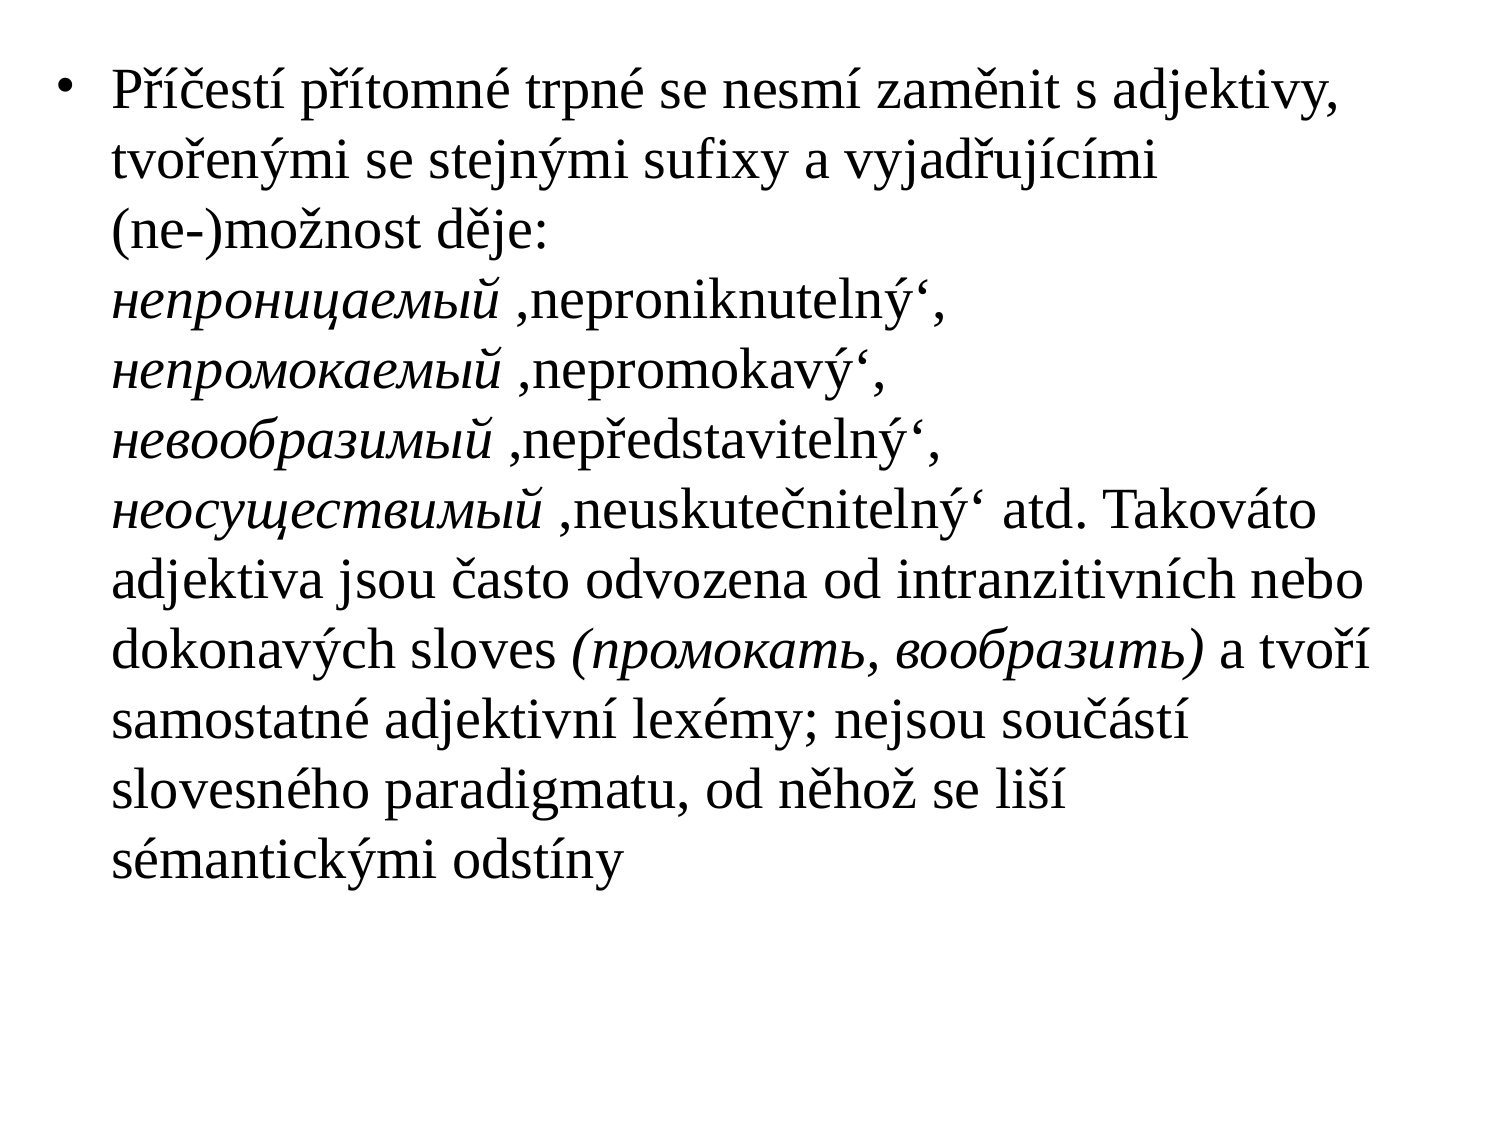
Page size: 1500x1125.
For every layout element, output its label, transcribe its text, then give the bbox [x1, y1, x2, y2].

list Příčestí přítomné trpné se nesmí zaměnit s adjektivy, tvořenými se stejnými sufixy a vyjadřujícími (ne-)možnost děje: непроницаемый ,neproniknutelný‘, непромокаемый ,nepromokavý‘, невообразимый ,nepředstavitelný‘, неосуществимый ,neuskutečnitelný‘ atd. Takováto adjektiva jsou často odvozena od intranzitivních nebo dokonavých sloves (промокать, вообразить) a tvoří samostatné adjektivní lexémy; nejsou součástí slovesného paradigmatu, od něhož se liší sémantickými odstíny [41, 42, 1391, 1024]
